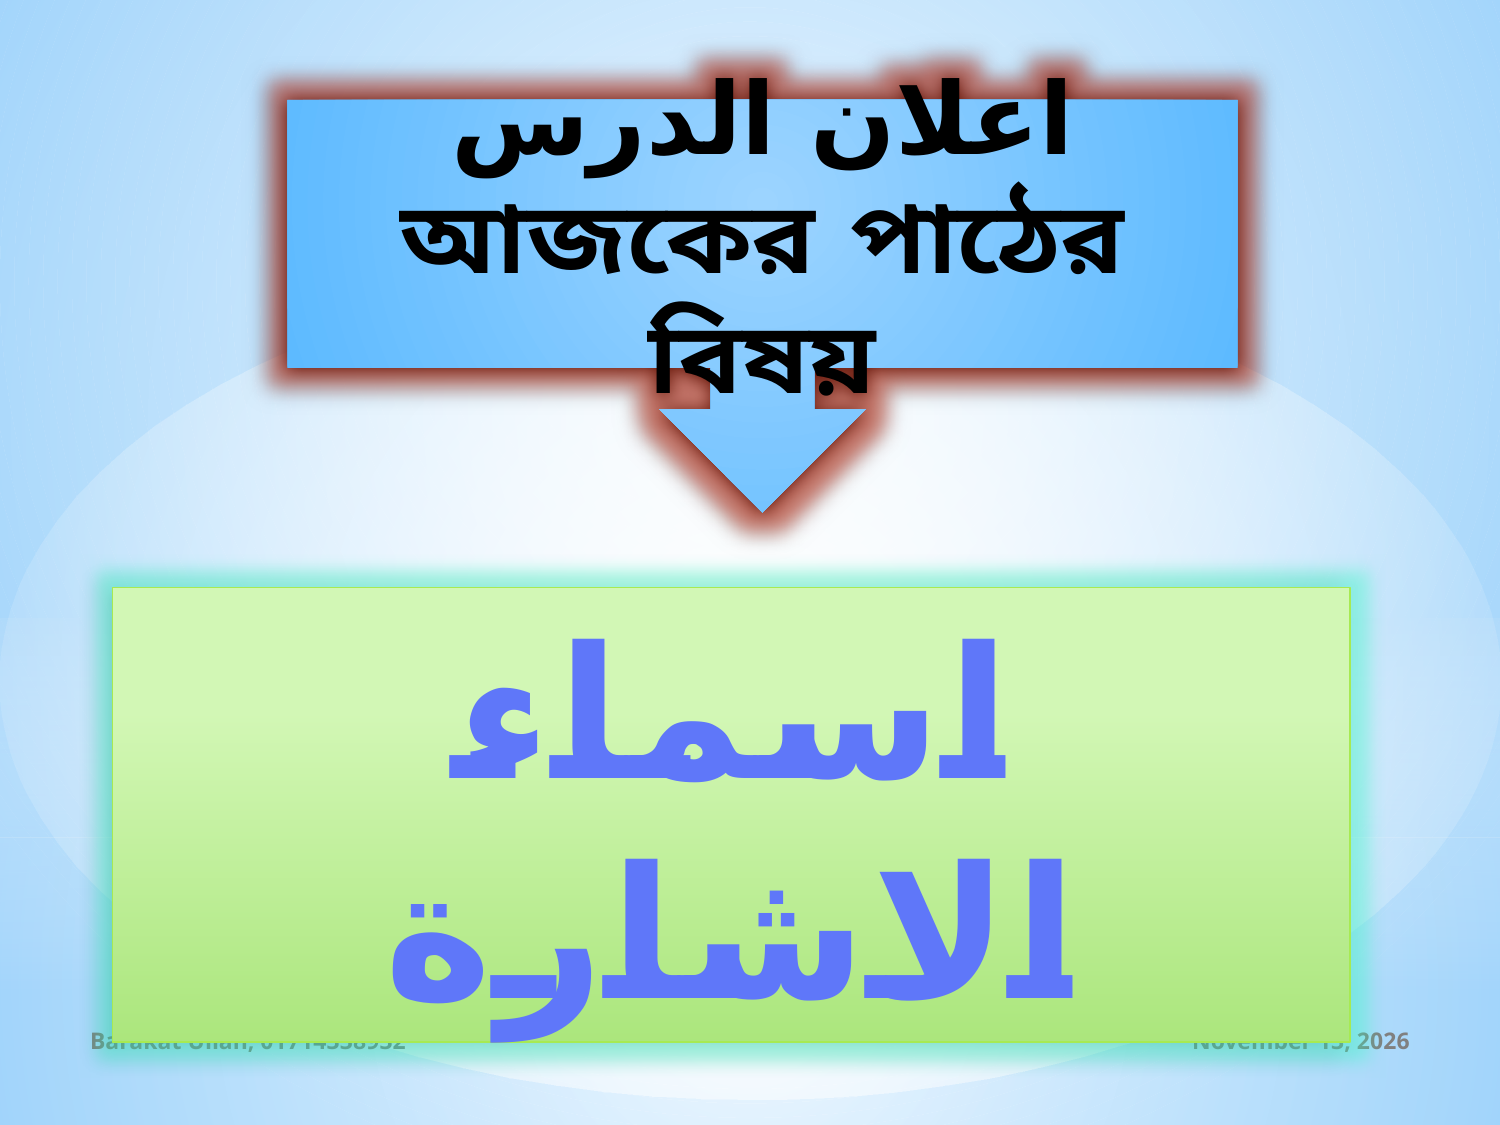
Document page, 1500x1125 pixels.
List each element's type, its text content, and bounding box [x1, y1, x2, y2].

footer Barakat Ullah, 01714338932 [75, 1012, 625, 1073]
text_box اعلان الدرس আজকের পাঠের বিষয় [286, 98, 1239, 514]
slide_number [1012, 1012, 1425, 1073]
text_box اسماء الاشارة [112, 587, 1351, 1043]
